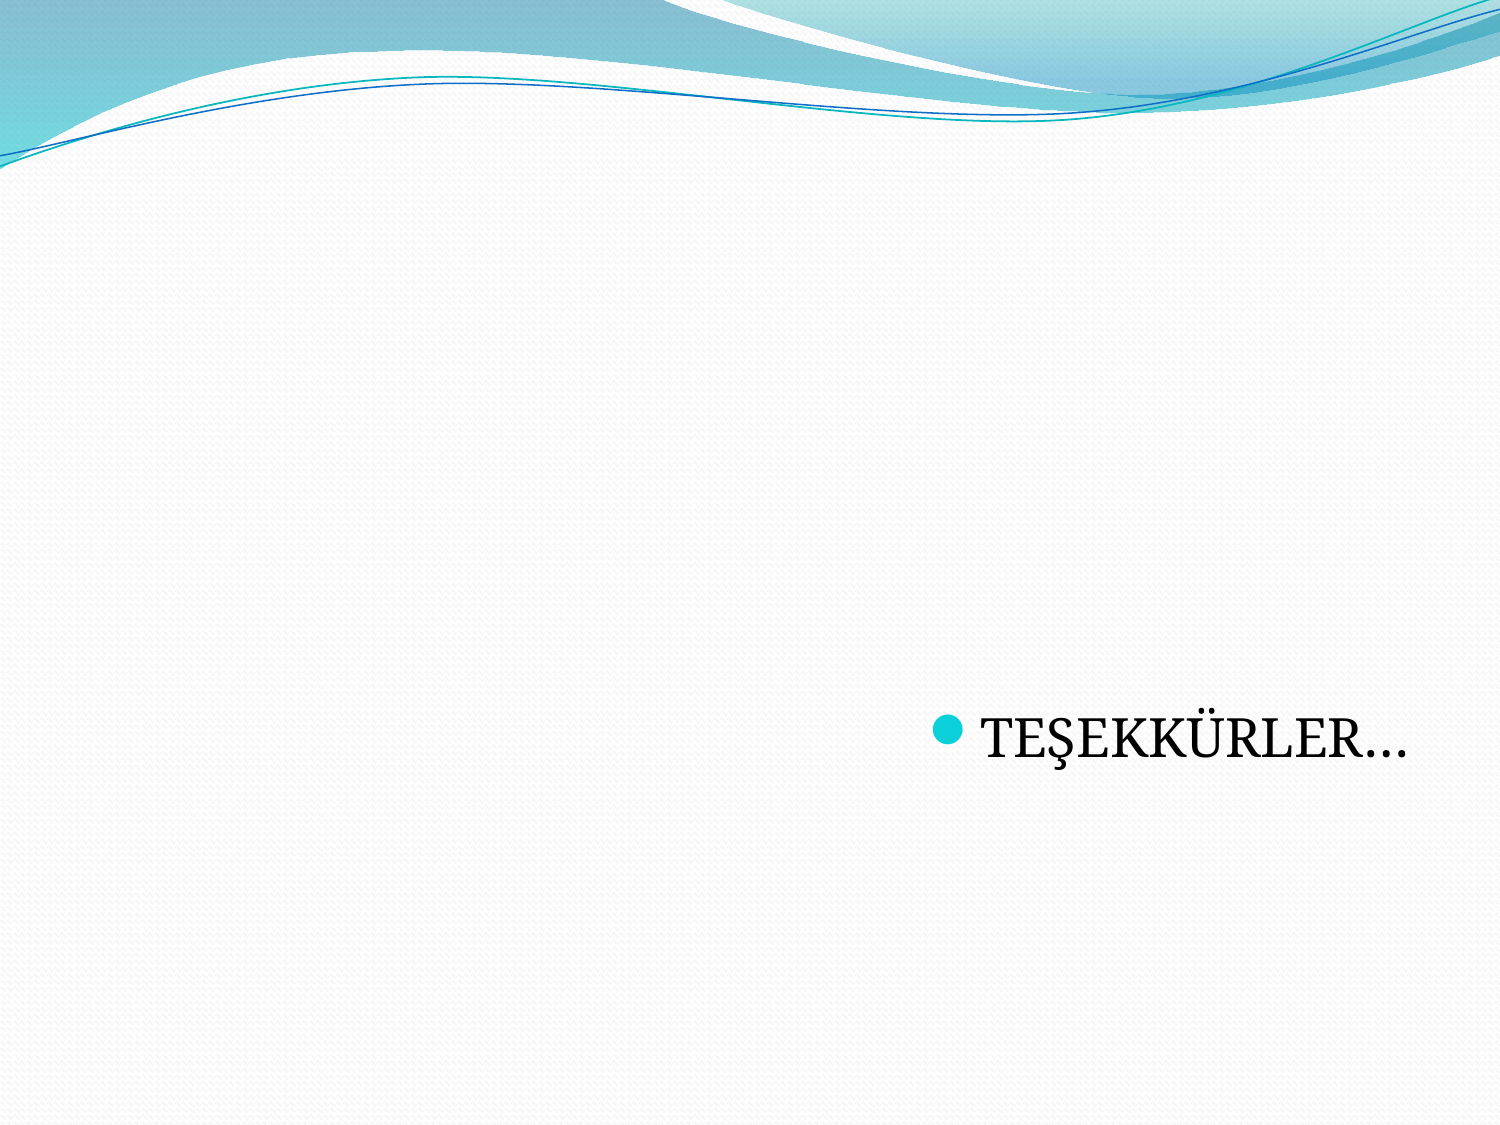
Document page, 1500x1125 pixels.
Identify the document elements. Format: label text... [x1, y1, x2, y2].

list TEŞEKKÜRLER… [75, 317, 1425, 1038]
